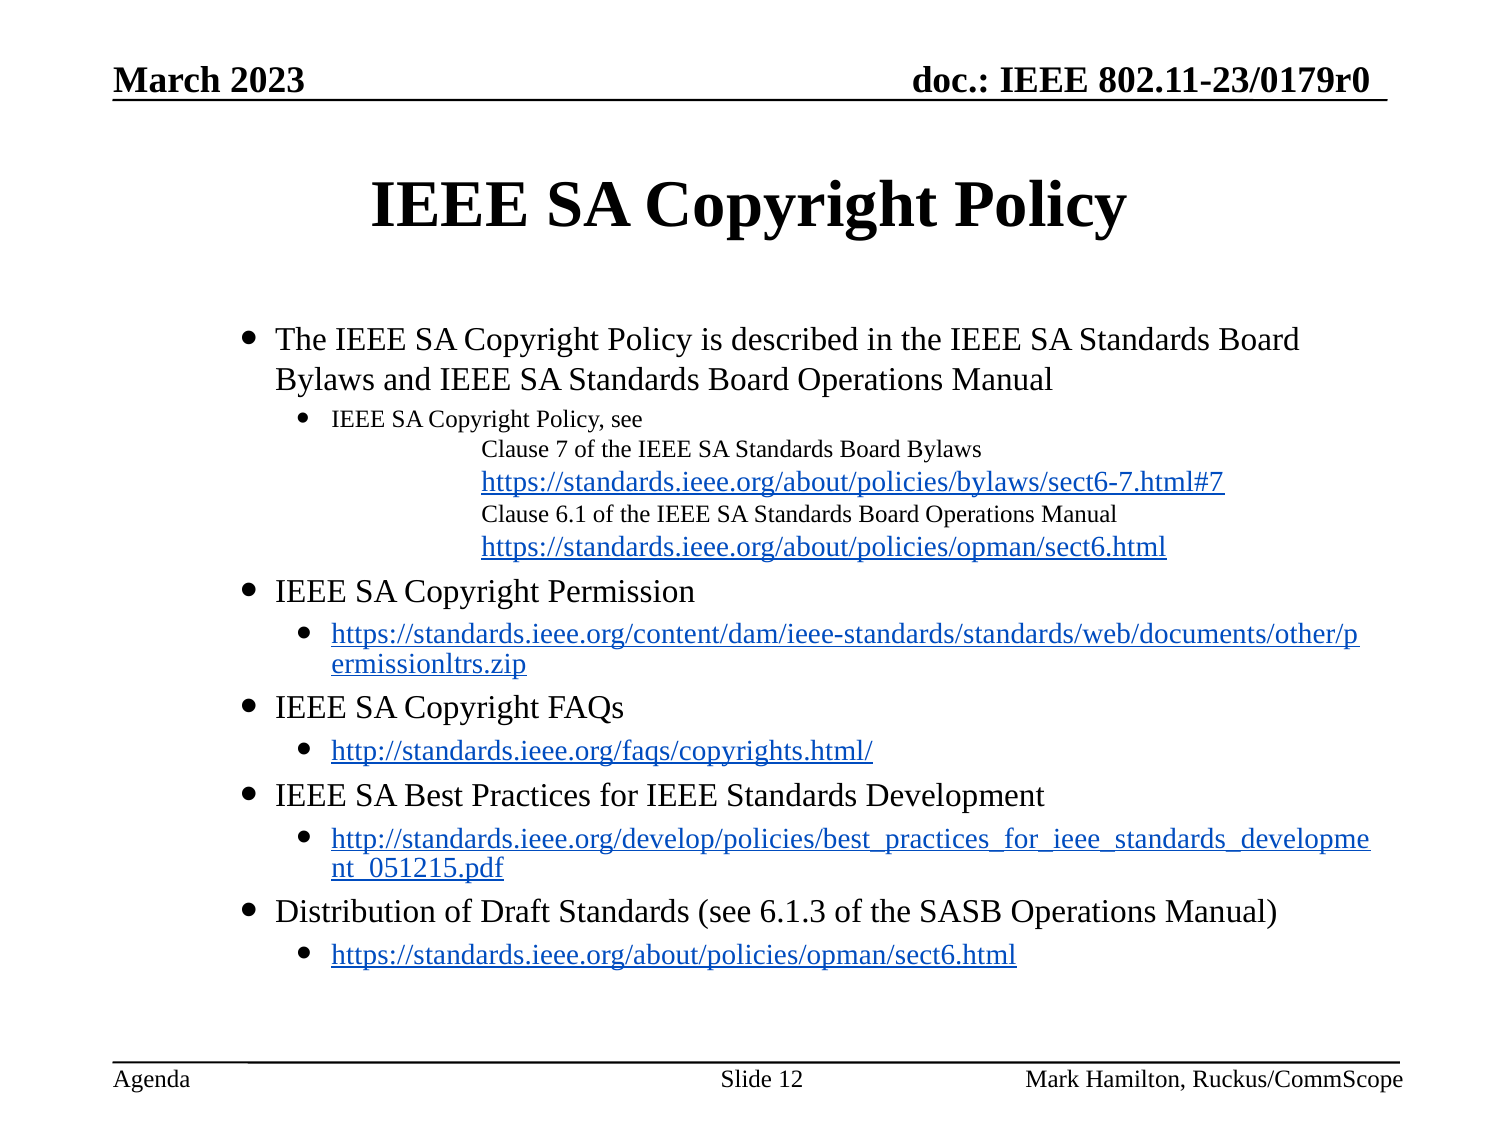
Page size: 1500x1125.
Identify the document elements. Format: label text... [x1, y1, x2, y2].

title IEEE SA Copyright Policy [112, 112, 1388, 288]
list The IEEE SA Copyright Policy is described in the IEEE SA Standards Board Bylaws and IEEE SA Standards Board Operations Manual IEEE SA Copyright Policy, see Clause 7 of the IEEE SA Standards Board Bylaws https://standards.ieee.org/about/policies/bylaws/sect6-7.html#7 Clause 6.1 of the IEEE SA Standards Board Operations Manual https://standards.ieee.org/about/policies/opman/sect6.html IEEE SA Copyright Permission https://standards.ieee.org/content/dam/ieee-standards/standards/web/documents/other/permissionltrs.zip IEEE SA Copyright FAQs http://standards.ieee.org/faqs/copyrights.html/ IEEE SA Best Practices for IEEE Standards Development http://standards.ieee.org/develop/policies/best_practices_for_ieee_standards_development_051215.pdf Distribution of Draft Standards (see 6.1.3 of the SASB Operations Manual) https://standards.ieee.org/about/policies/opman/sect6.html [112, 309, 1388, 816]
